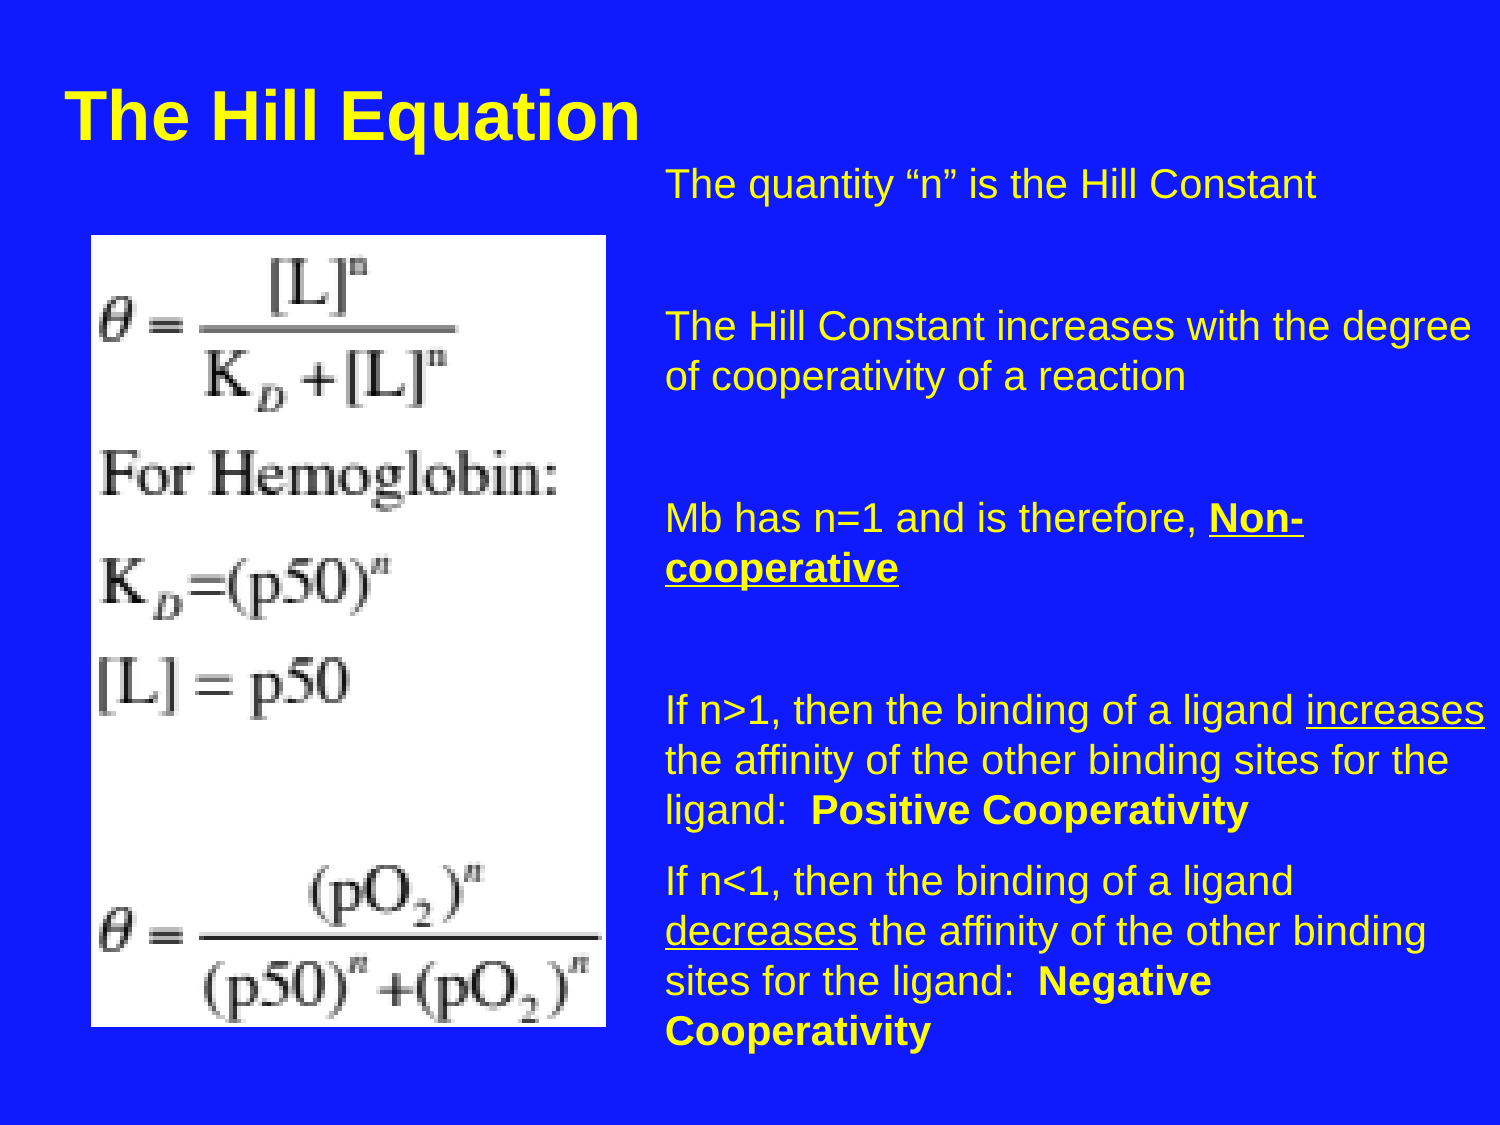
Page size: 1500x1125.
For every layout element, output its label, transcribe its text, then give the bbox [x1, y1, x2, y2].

text_box The Hill Equation [50, 62, 1425, 163]
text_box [91, 234, 607, 1028]
text_box The quantity “n” is the Hill Constant The Hill Constant increases with the degree of cooperativity of a reaction Mb has n=1 and is therefore, Non-cooperative If n>1, then the binding of a ligand increases the affinity of the other binding sites for the ligand: Positive Cooperativity If n<1, then the binding of a ligand decreases the affinity of the other binding sites for the ligand: Negative Cooperativity [650, 149, 1500, 1125]
